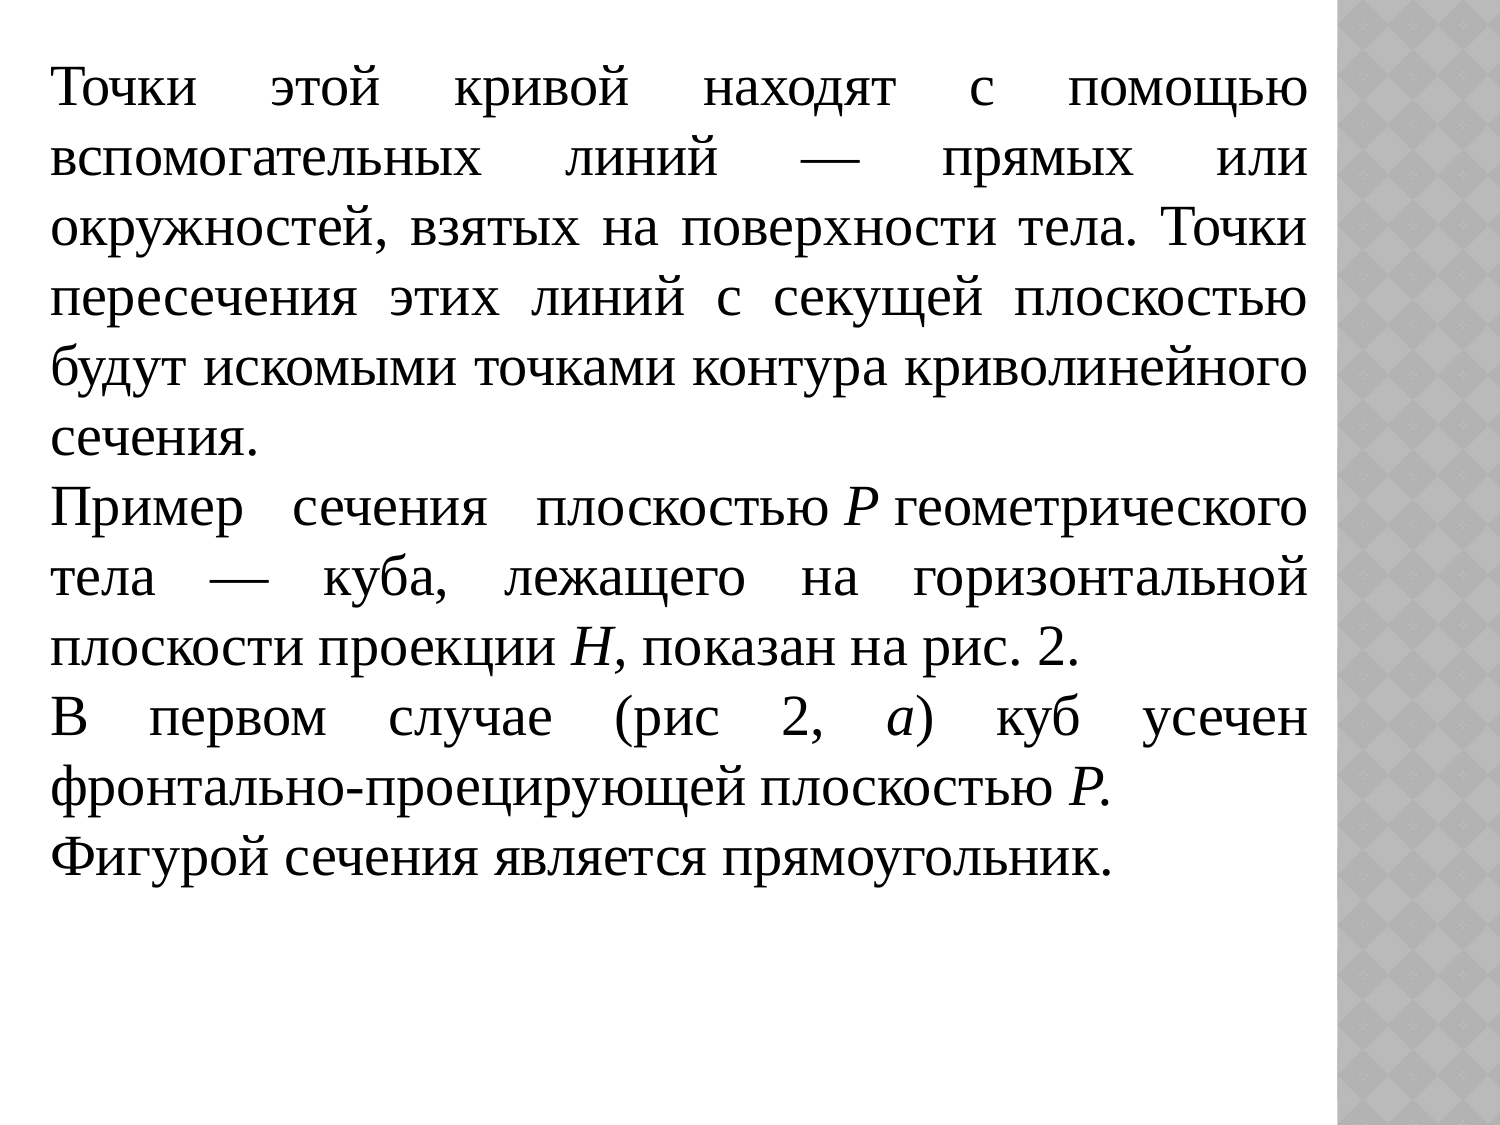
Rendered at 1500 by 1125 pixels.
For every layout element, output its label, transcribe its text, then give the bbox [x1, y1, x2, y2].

text_box Точки этой кривой находят с помощью вспомогательных линий — прямых или окружностей, взятых на поверхности тела. Точки пересечения этих линий с секущей плоскостью будут искомыми точками контура криволинейного сечения. Пример сечения плоскостью Р геометрического тела — куба, лежащего на горизонтальной плоскости проекции Н, показан на рис. 2. В первом случае (рис 2, а) куб усечен фронтально-проецирующей плоскостью Р. Фигурой сечения является прямоугольник. [35, 39, 1325, 965]
